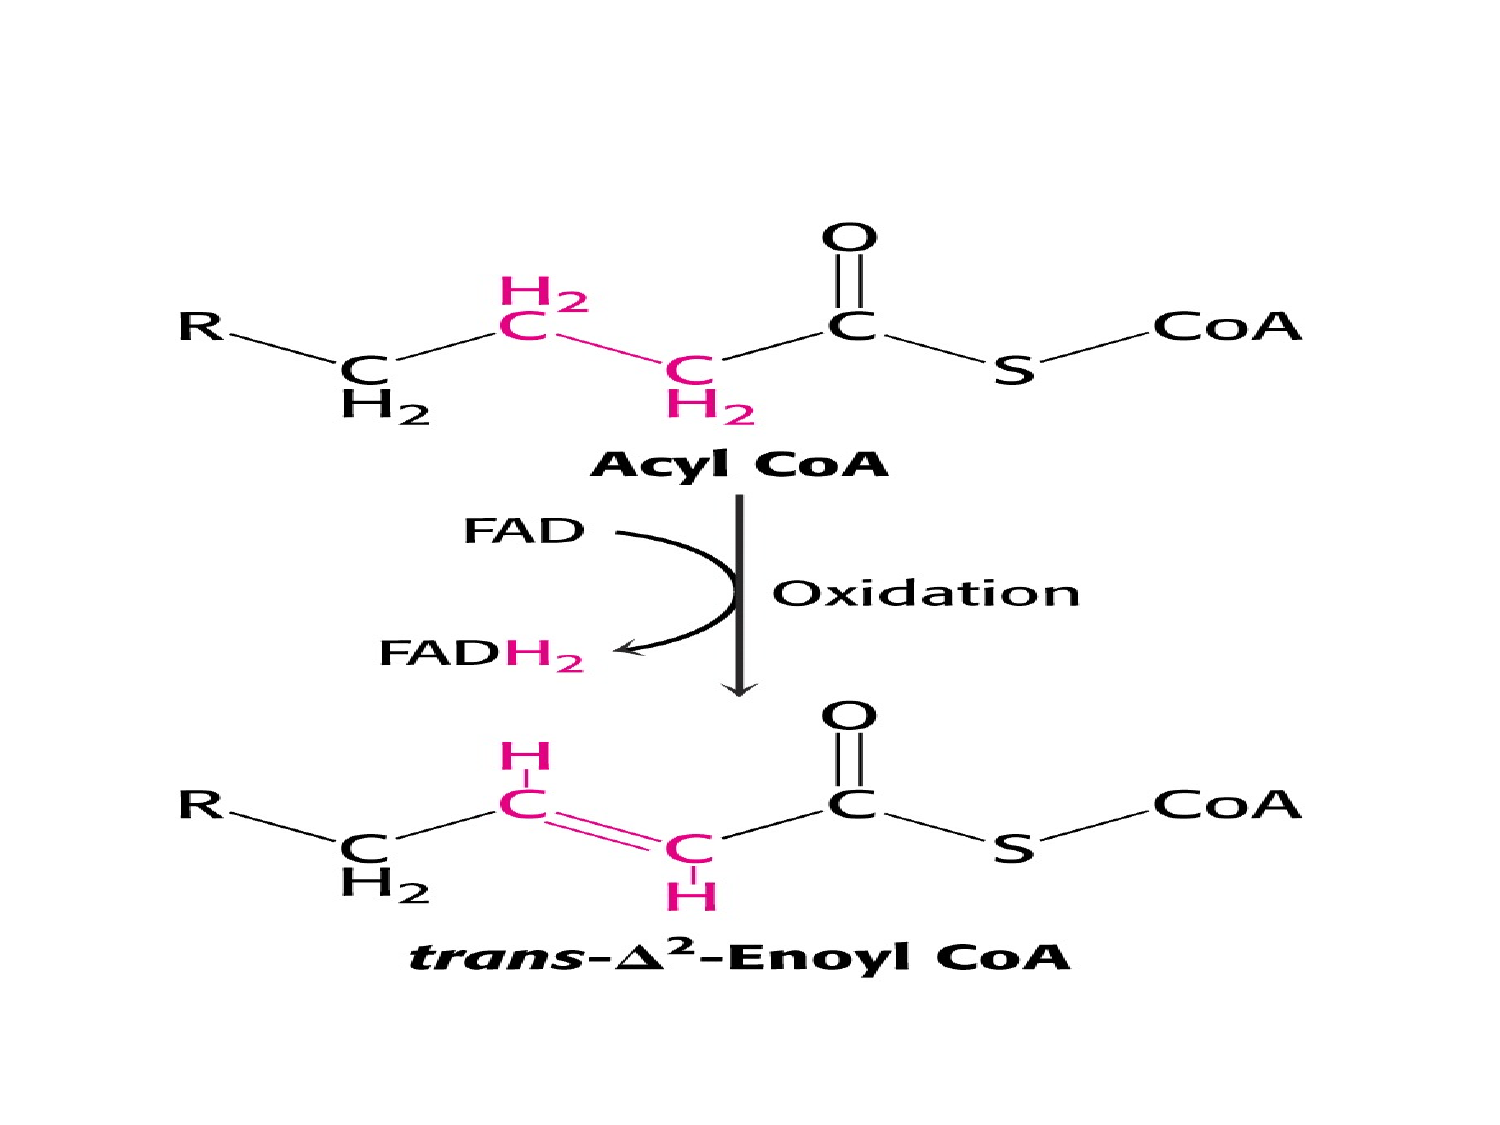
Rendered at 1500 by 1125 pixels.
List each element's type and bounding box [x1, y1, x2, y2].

picture [162, 212, 1326, 988]
